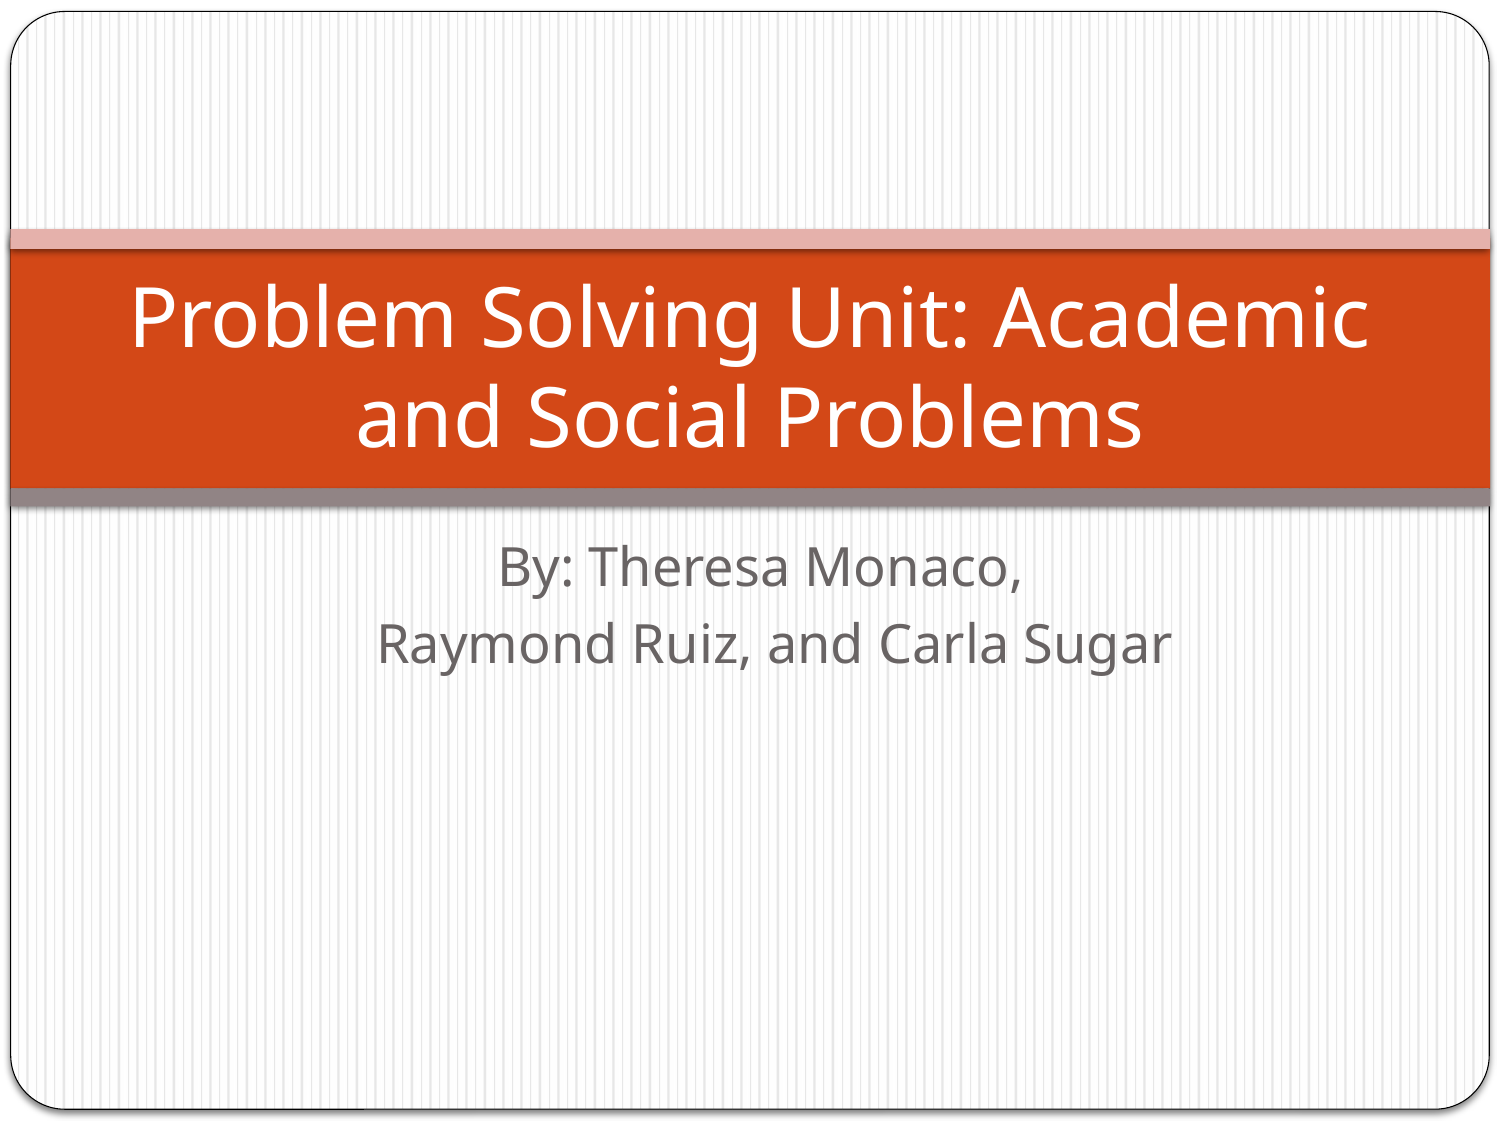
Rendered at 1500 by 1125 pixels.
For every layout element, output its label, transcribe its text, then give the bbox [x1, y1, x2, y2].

title Problem Solving Unit: Academic and Social Problems [75, 247, 1425, 489]
subtitle By: Theresa Monaco, Raymond Ruiz, and Carla Sugar [212, 525, 1338, 825]
